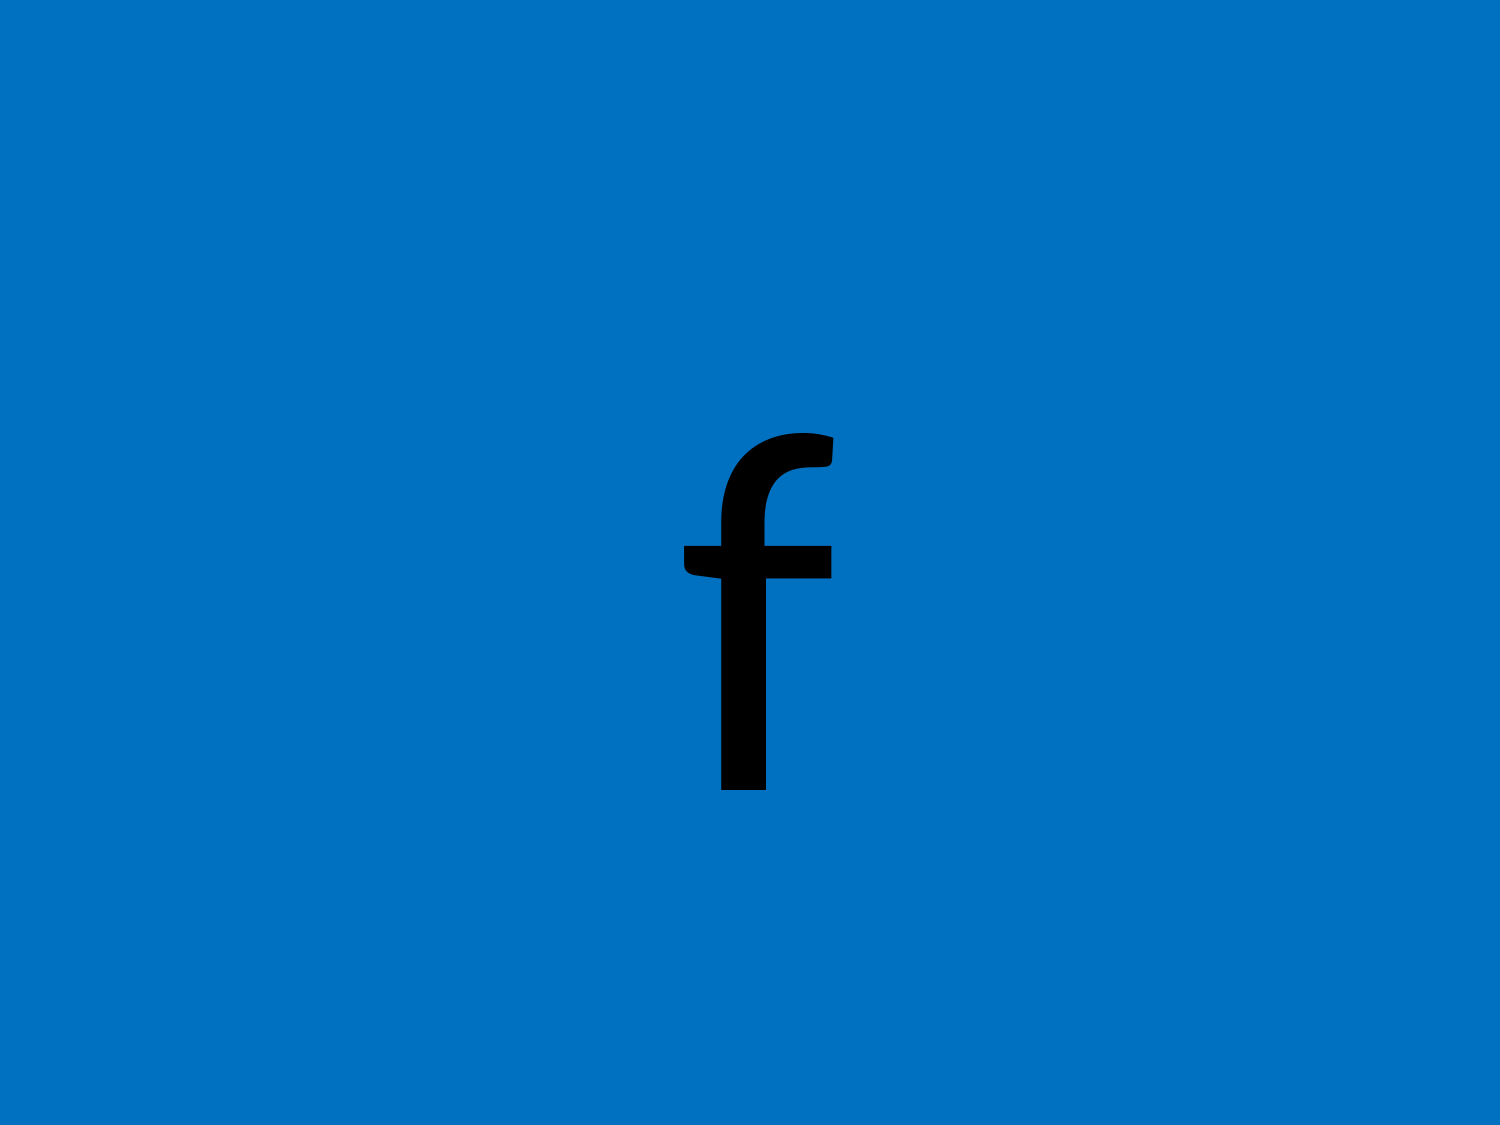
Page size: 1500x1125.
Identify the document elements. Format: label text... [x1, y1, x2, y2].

text_box f [663, 262, 853, 903]
